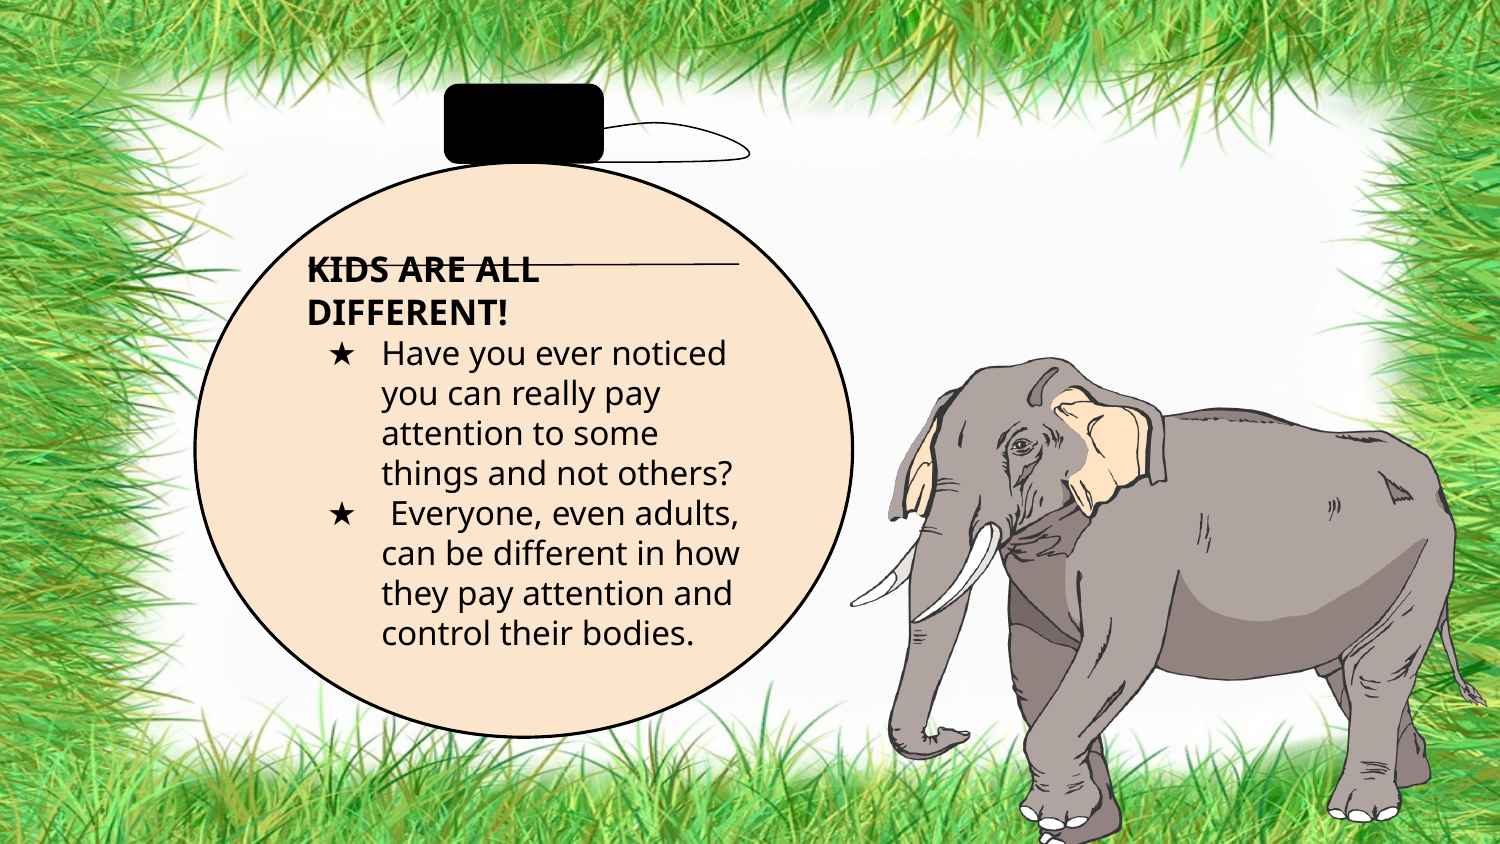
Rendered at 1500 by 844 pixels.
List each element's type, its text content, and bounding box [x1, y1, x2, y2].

text_box KIDS ARE ALL DIFFERENT! Have you ever noticed you can really pay attention to some things and not others? Everyone, even adults, can be different in how they pay attention and control their bodies. [194, 163, 833, 738]
text_box [445, 85, 603, 161]
picture [0, 0, 1500, 844]
text_box [451, 122, 750, 163]
